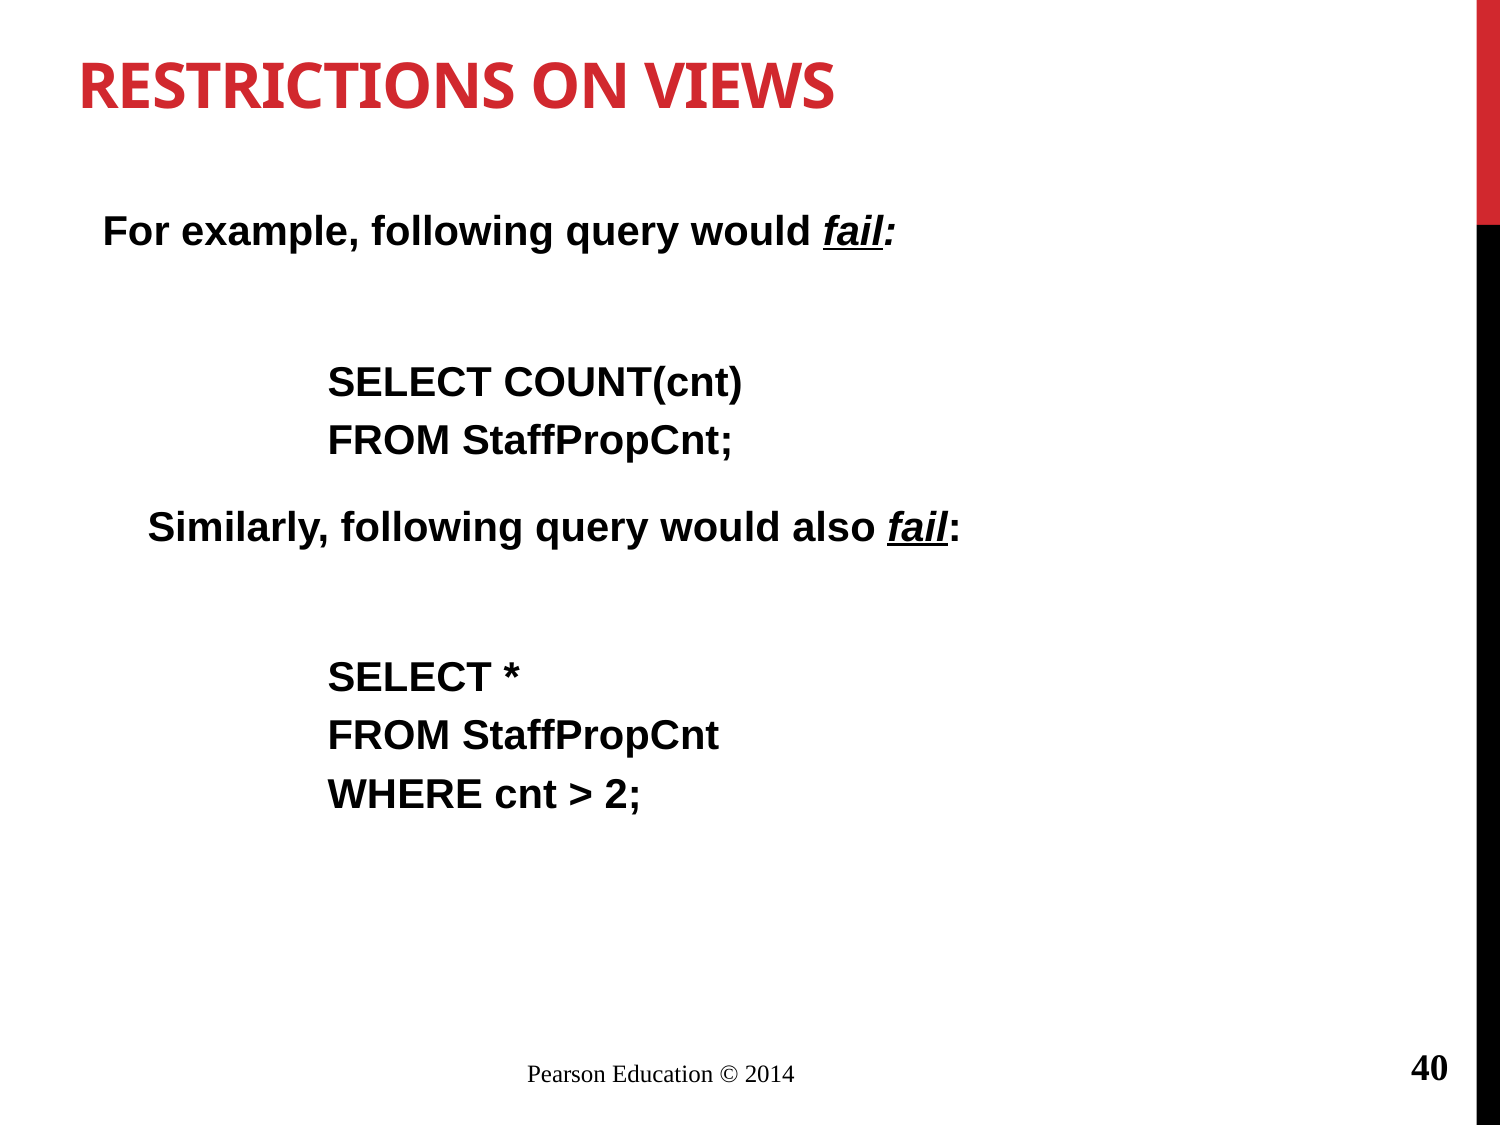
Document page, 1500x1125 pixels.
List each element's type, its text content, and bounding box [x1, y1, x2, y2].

text_box 40 [1396, 1035, 1497, 1111]
title Restrictions on Views [62, 37, 1438, 129]
list For example, following query would fail: SELECT COUNT(cnt) FROM StaffPropCnt; Similarly, following query would also fail: SELECT * FROM StaffPropCnt WHERE cnt > 2; [87, 196, 1438, 872]
text_box Pearson Education © 2014 [512, 1050, 1038, 1095]
